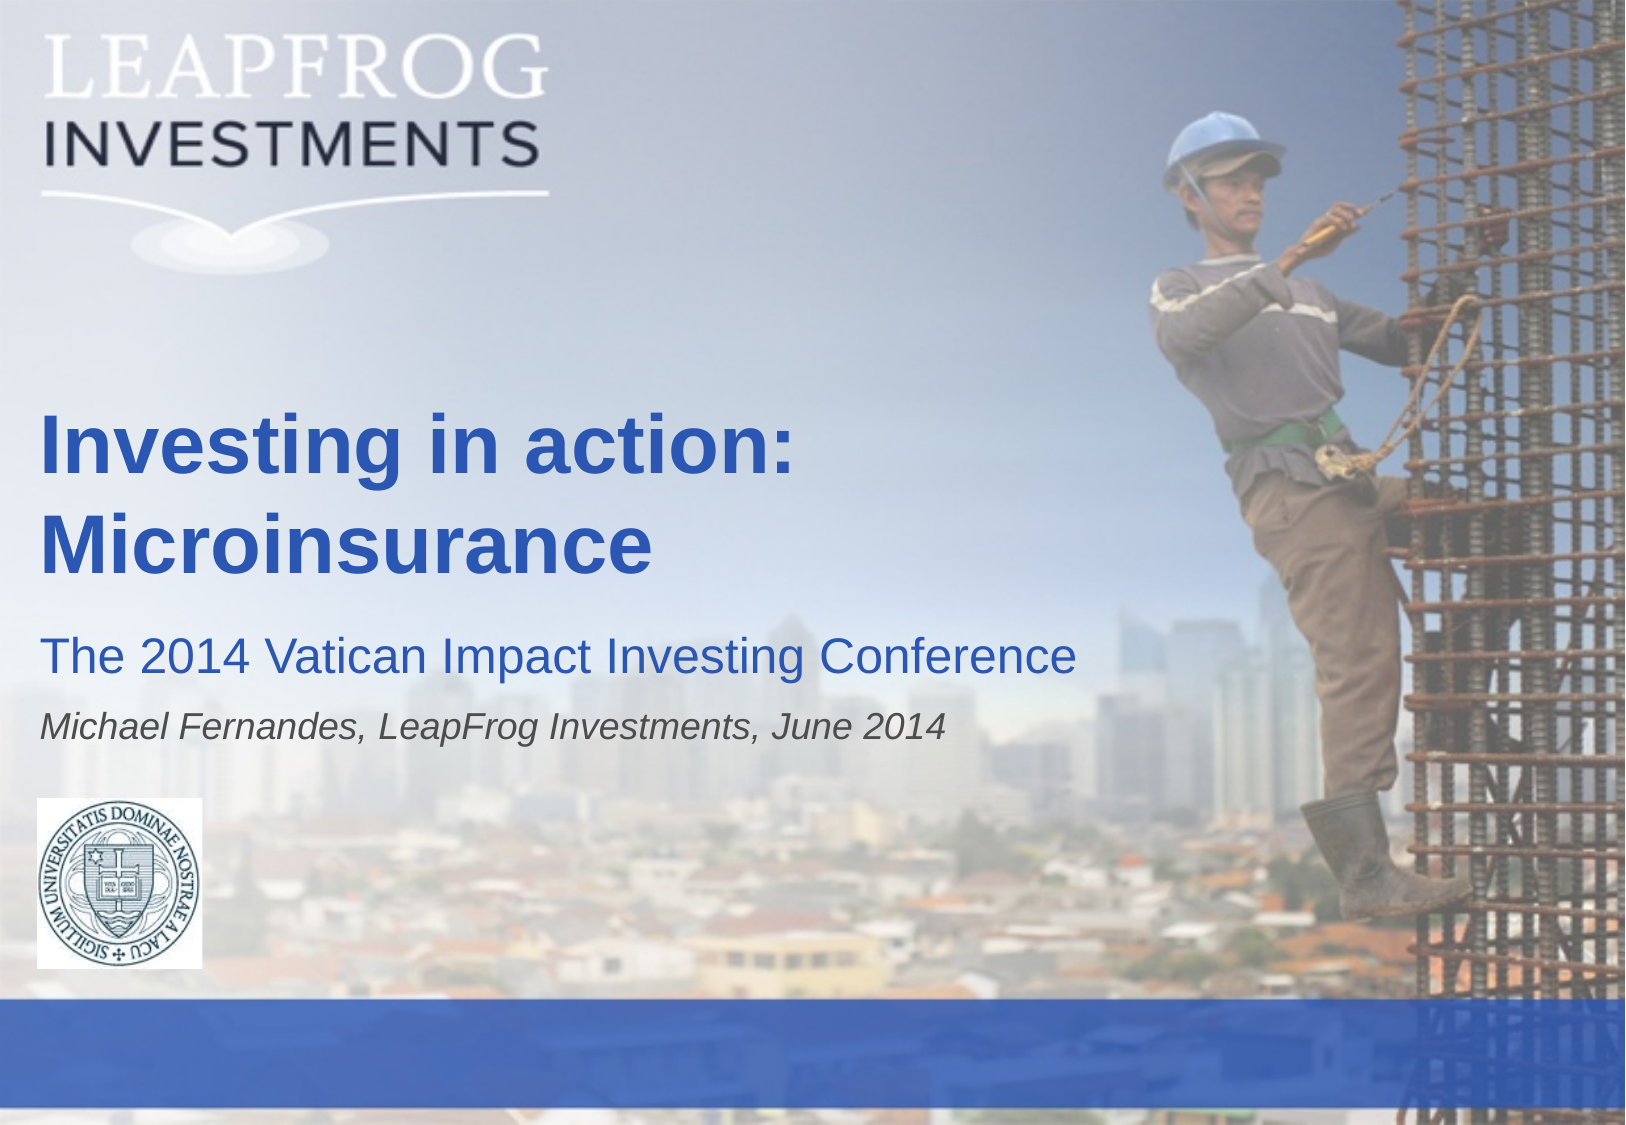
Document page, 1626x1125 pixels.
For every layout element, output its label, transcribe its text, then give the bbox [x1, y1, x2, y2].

title Investing in action: Microinsurance [39, 366, 1238, 598]
subtitle The 2014 Vatican Impact Investing Conference [39, 597, 1202, 694]
picture [0, 0, 1625, 1125]
list Michael Fernandes, LeapFrog Investments, June 2014 [39, 694, 1202, 769]
